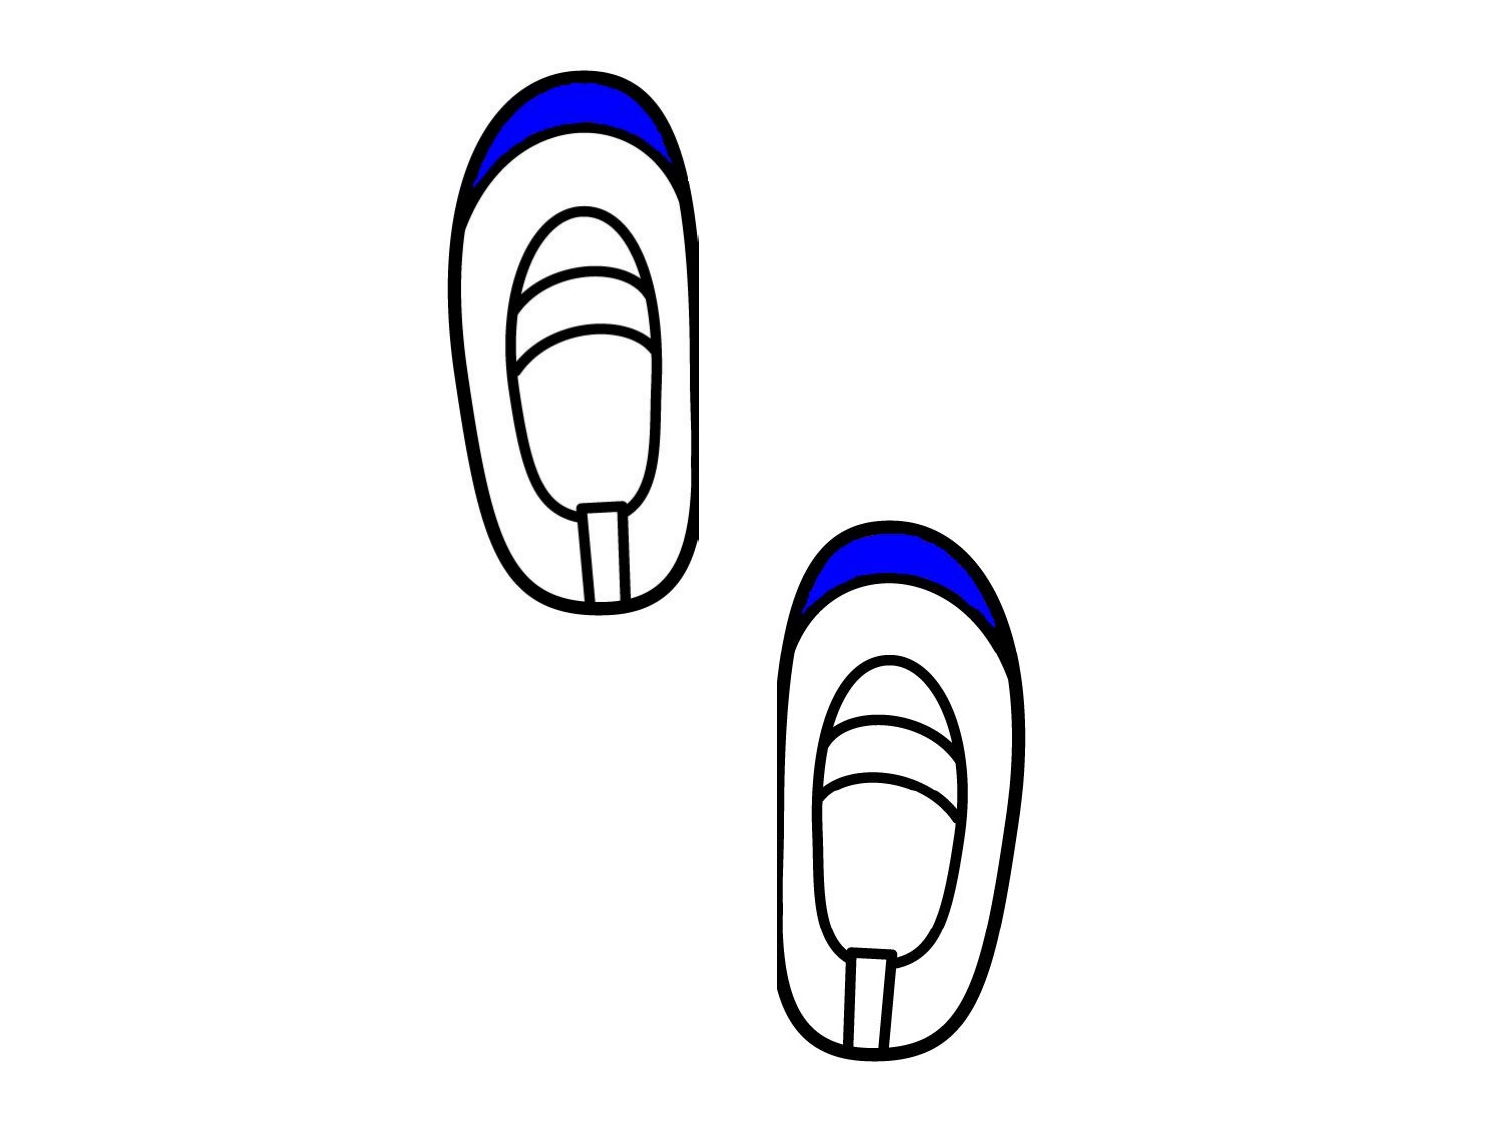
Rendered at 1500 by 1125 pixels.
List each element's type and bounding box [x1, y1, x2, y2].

picture [773, 514, 1030, 1067]
list [442, 66, 700, 621]
